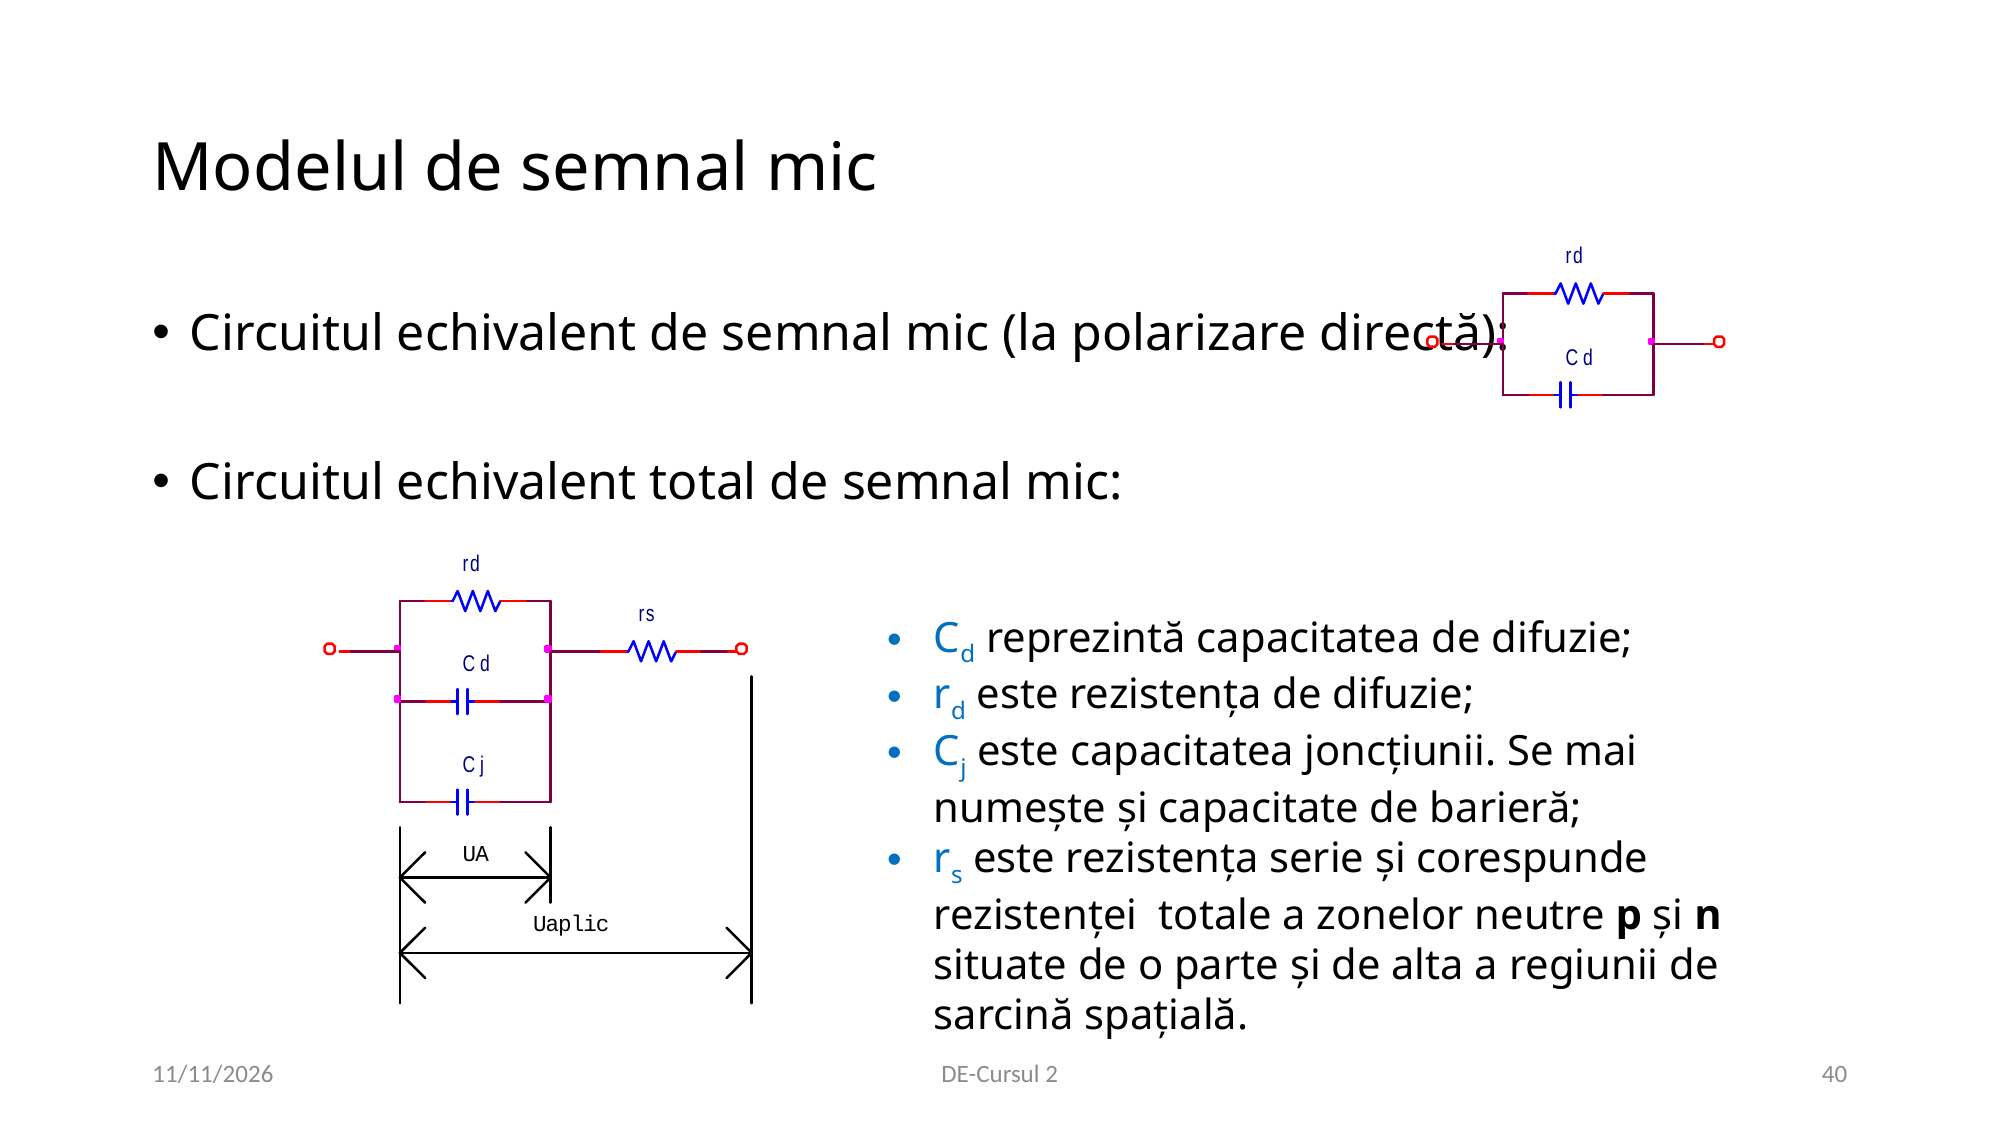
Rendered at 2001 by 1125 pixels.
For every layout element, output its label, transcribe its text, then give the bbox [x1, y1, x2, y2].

text_box Cd reprezintă capacitatea de difuzie; rd este rezistența de difuzie; Cj este capacitatea joncțiunii. Se mai numește și capacitate de barieră; rs este rezistența serie și corespunde rezistenței totale a zonelor neutre p și n situate de o parte și de alta a regiunii de sarcină spațială. [872, 603, 1741, 1046]
picture [259, 548, 775, 1014]
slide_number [137, 1042, 588, 1103]
footer DE-Cursul 2 [662, 1042, 1338, 1103]
title Modelul de semnal mic [137, 59, 1863, 278]
list Circuitul echivalent de semnal mic (la polarizare directă): Circuitul echivalent total de semnal mic: [137, 299, 1863, 1014]
slide_number 40 [1412, 1042, 1863, 1103]
picture [1361, 240, 1752, 423]
